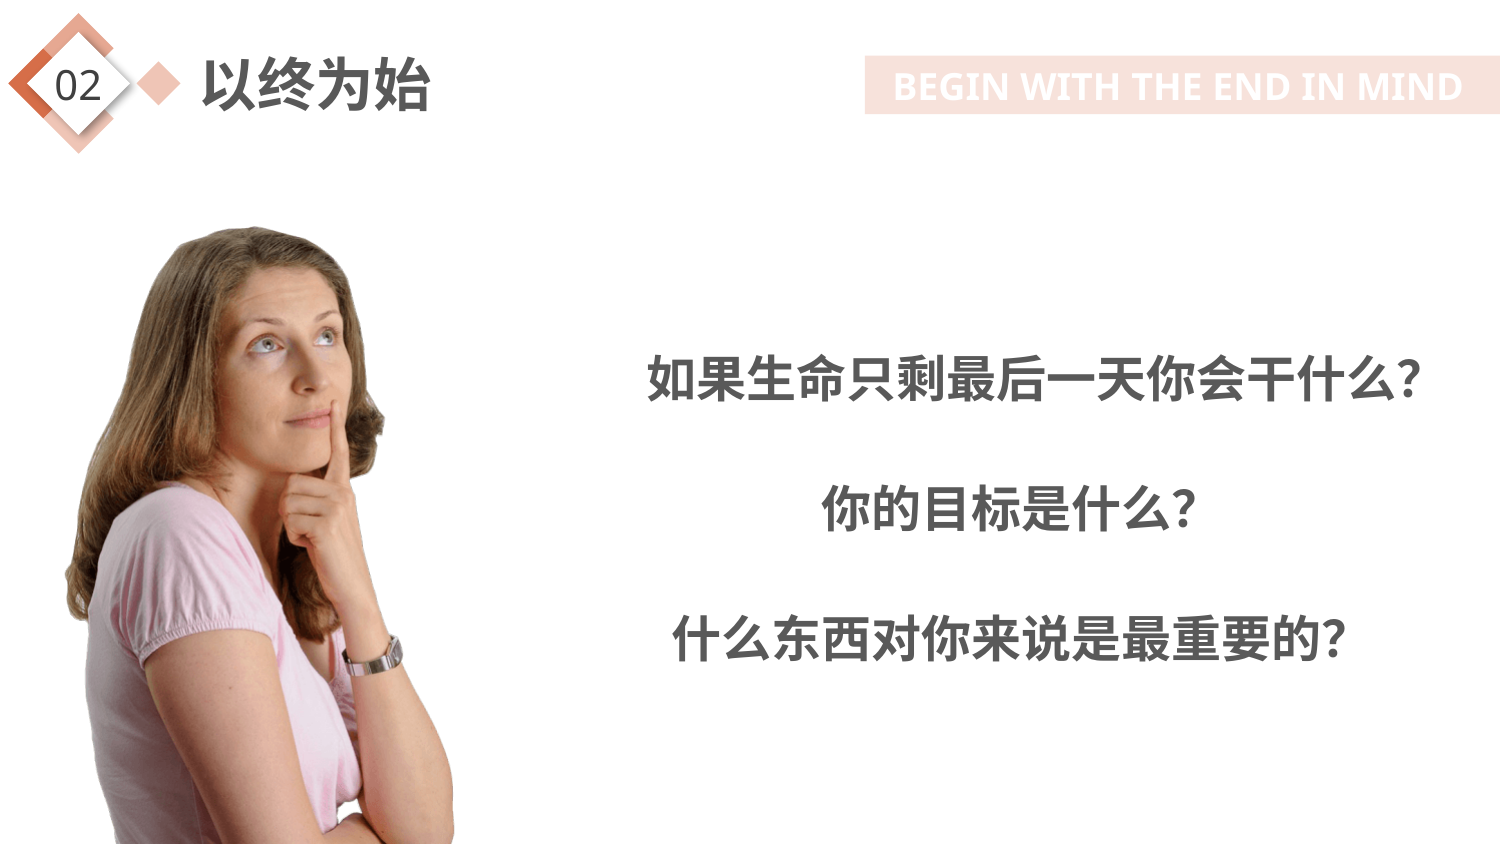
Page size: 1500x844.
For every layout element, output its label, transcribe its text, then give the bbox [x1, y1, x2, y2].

picture [64, 226, 455, 844]
text_box 如果生命只剩最后一天你会干什么？ 你的目标是什么？ 什么东西对你来说是最重要的？ [619, 280, 1424, 671]
